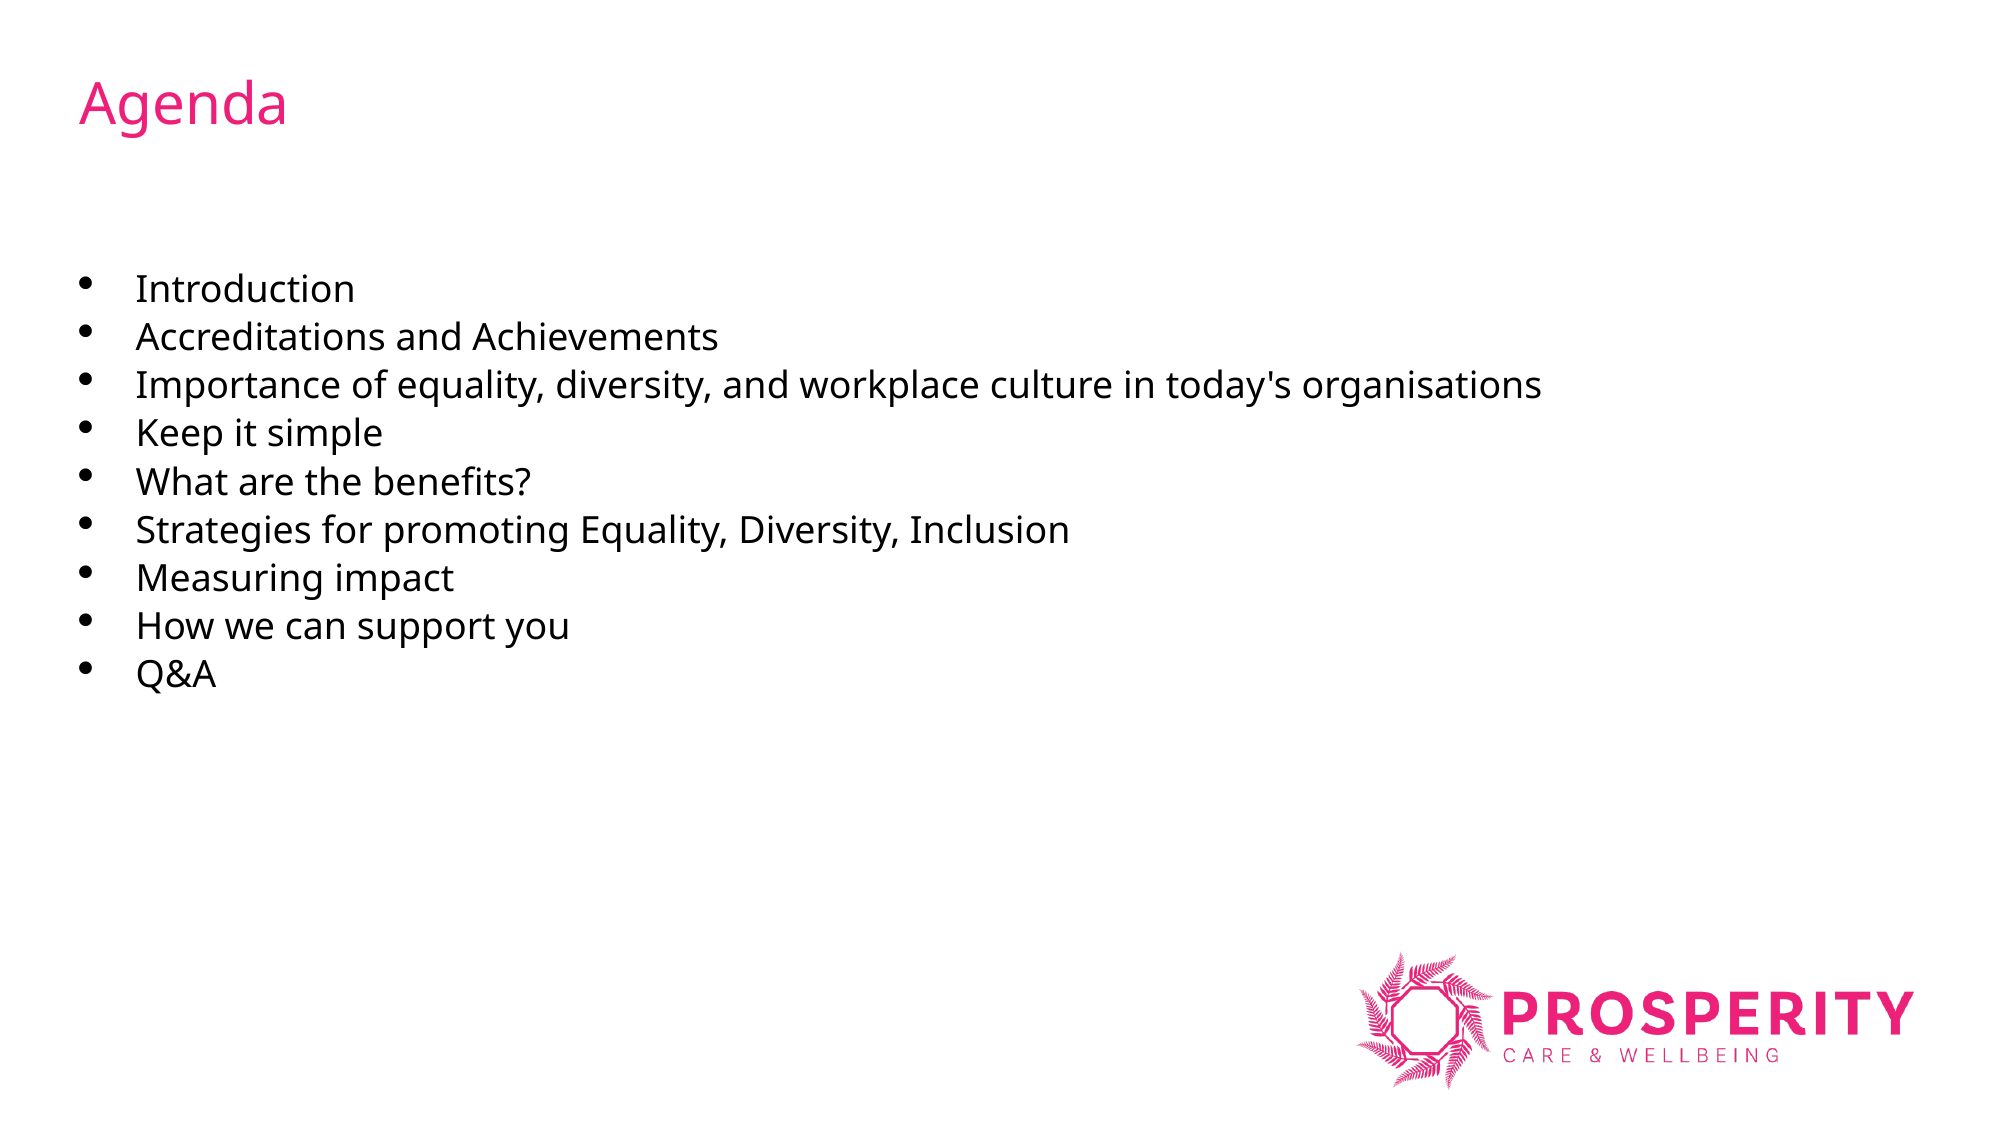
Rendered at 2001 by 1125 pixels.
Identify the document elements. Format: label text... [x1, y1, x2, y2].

text_box Introduction Accreditations and Achievements Importance of equality, diversity, and workplace culture in today's organisations Keep it simple What are the benefits? Strategies for promoting Equality, Diversity, Inclusion Measuring impact How we can support you Q&A [64, 254, 1914, 703]
picture [1356, 951, 1914, 1090]
text_box Agenda [64, 58, 553, 144]
